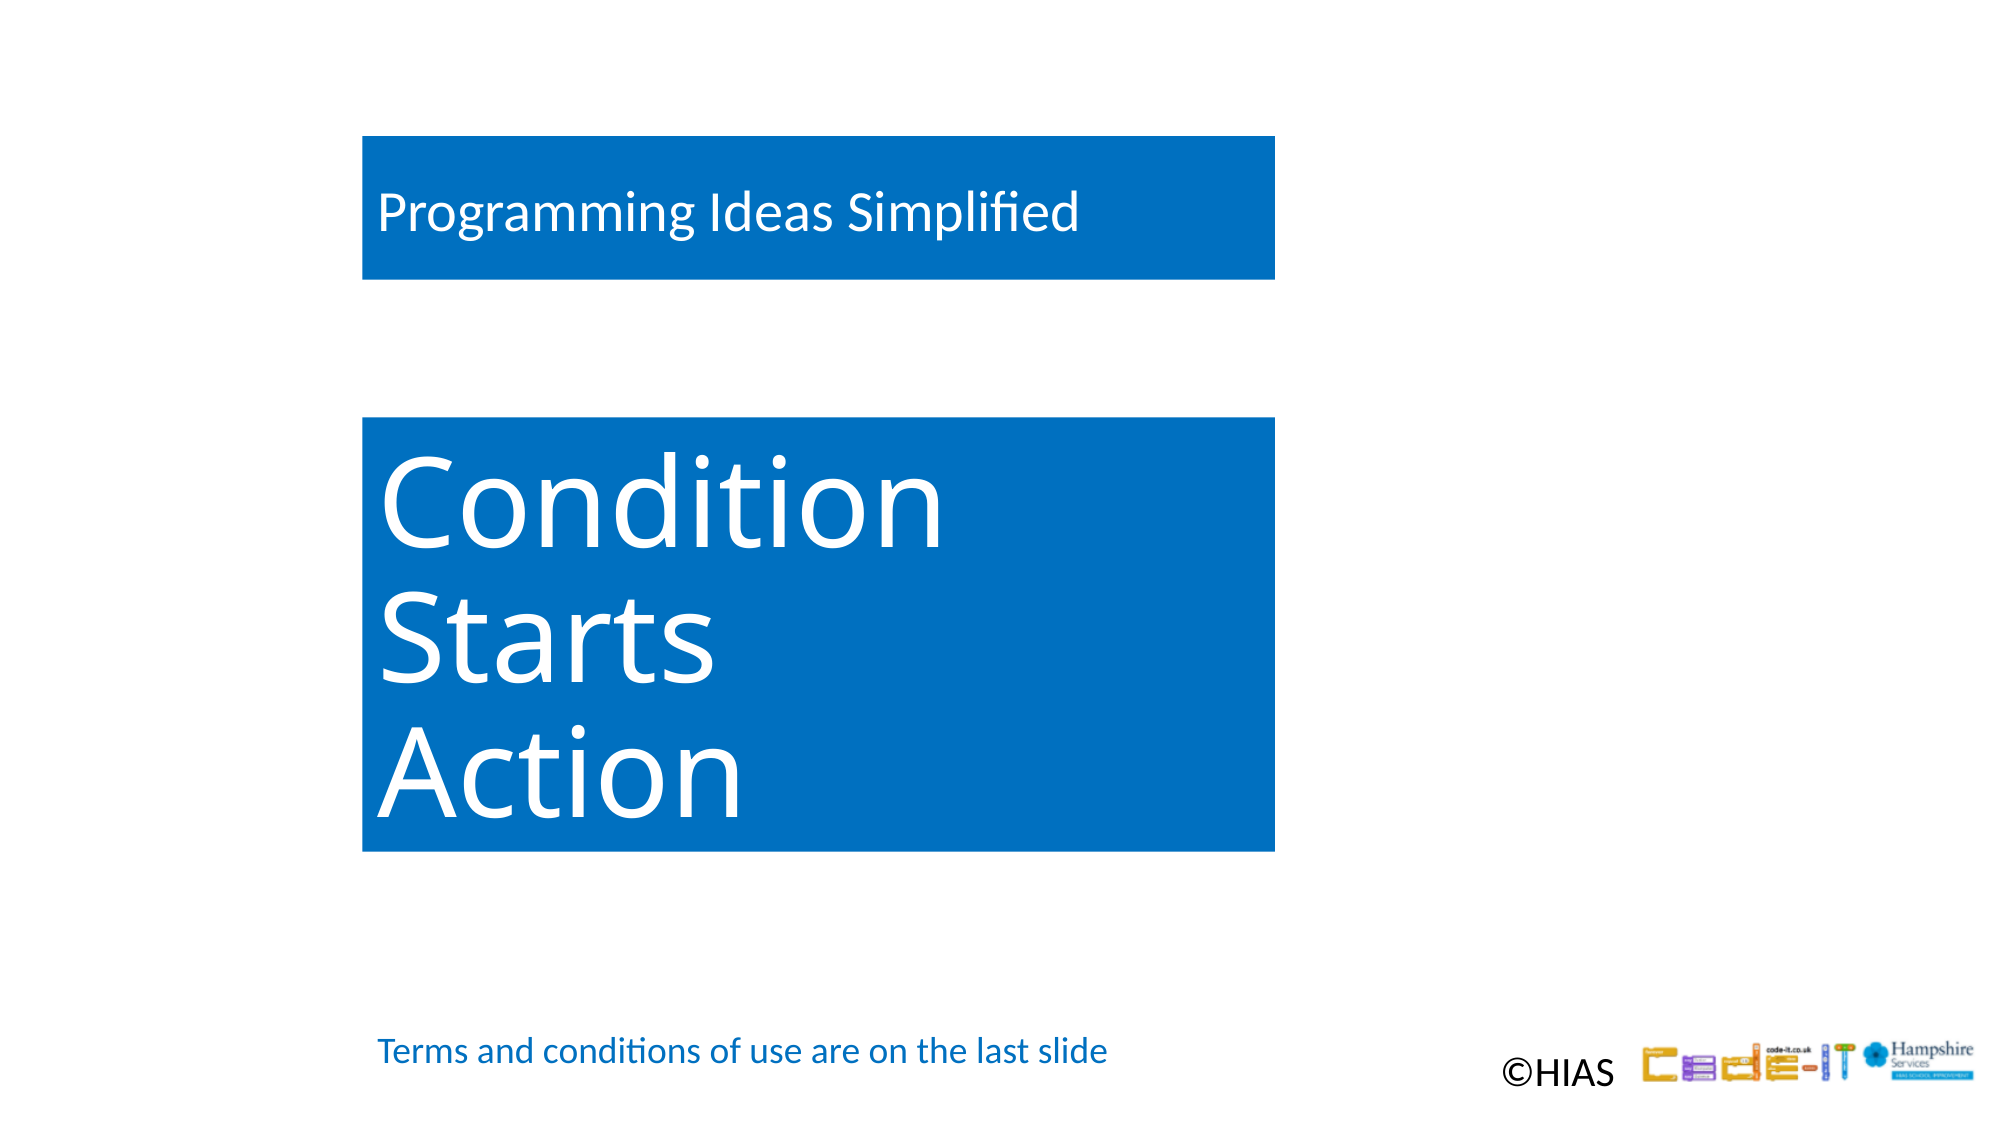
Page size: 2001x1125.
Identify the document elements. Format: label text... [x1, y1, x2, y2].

text_box Programming Ideas Simplified [362, 136, 1275, 280]
text_box Terms and conditions of use are on the last slide [362, 1018, 1295, 1078]
picture [1635, 1027, 1980, 1083]
title Condition Starts Action [362, 417, 1275, 852]
